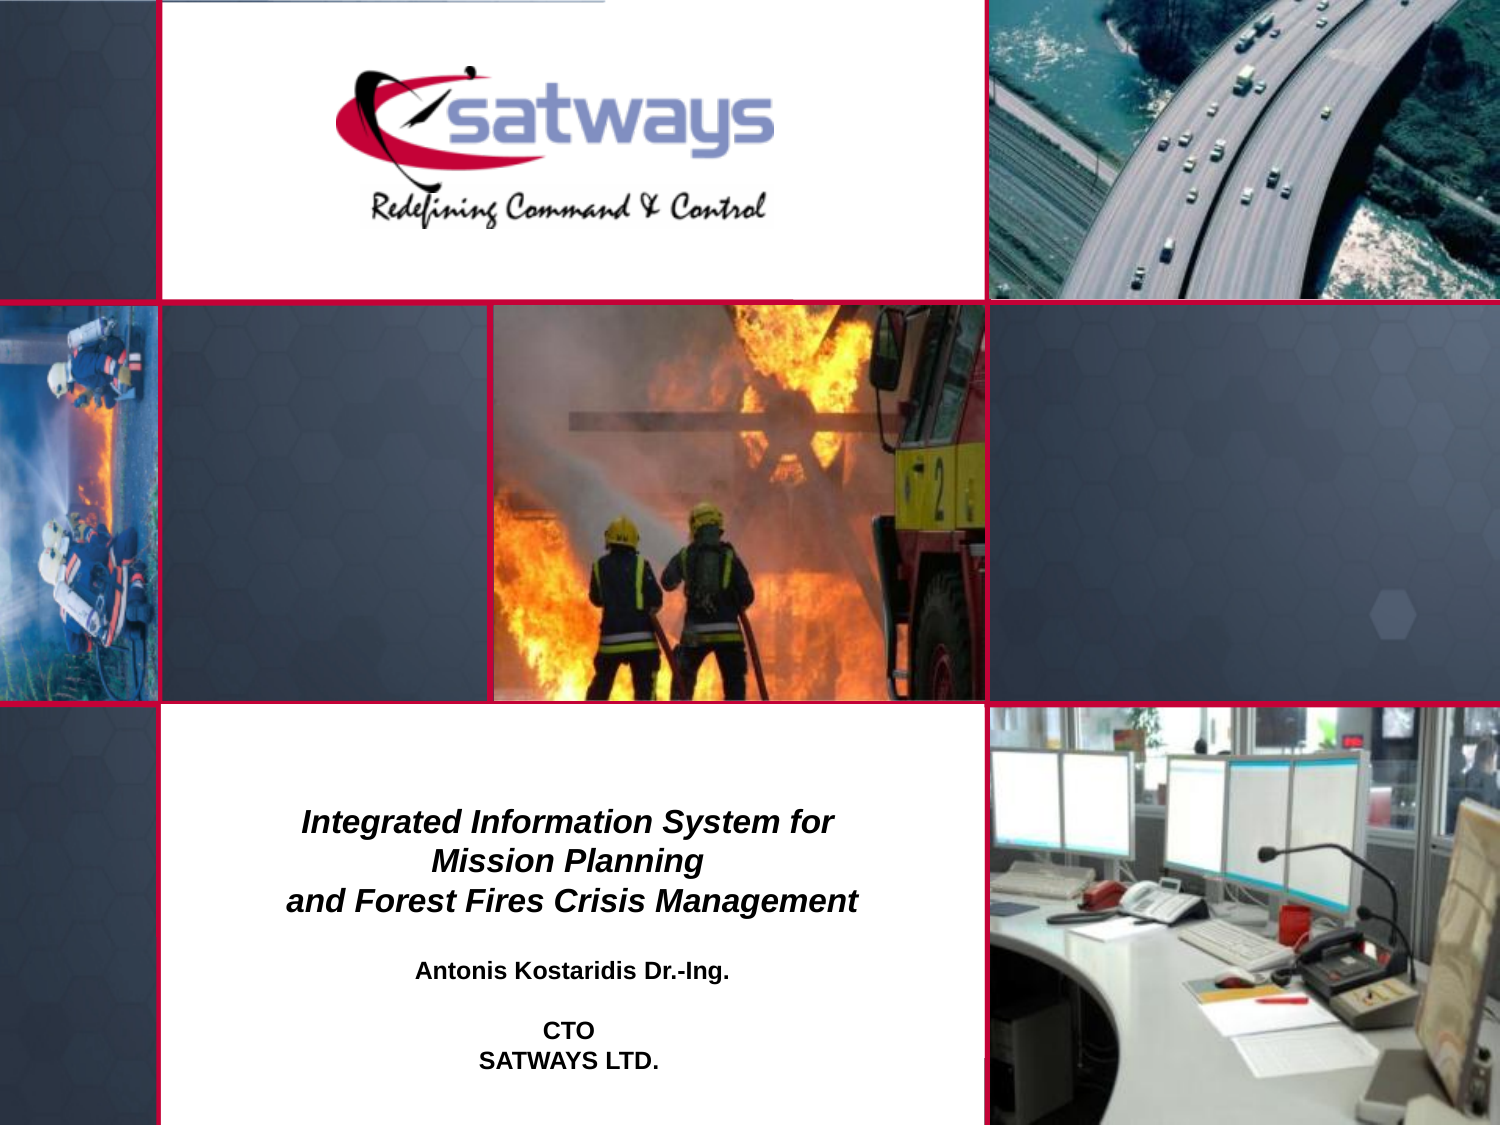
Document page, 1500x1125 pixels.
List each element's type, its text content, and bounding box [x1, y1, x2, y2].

text_box [610, 2, 985, 302]
picture [988, 705, 1500, 1125]
picture [989, 0, 1500, 300]
picture [990, 305, 1500, 703]
text_box Integrated Information System for Mission Planning and Forest Fires Crisis Management Antonis Kostaridis Dr.-Ing. CTO SATWAYS LTD. [612, 709, 985, 1125]
picture [0, 0, 985, 1125]
